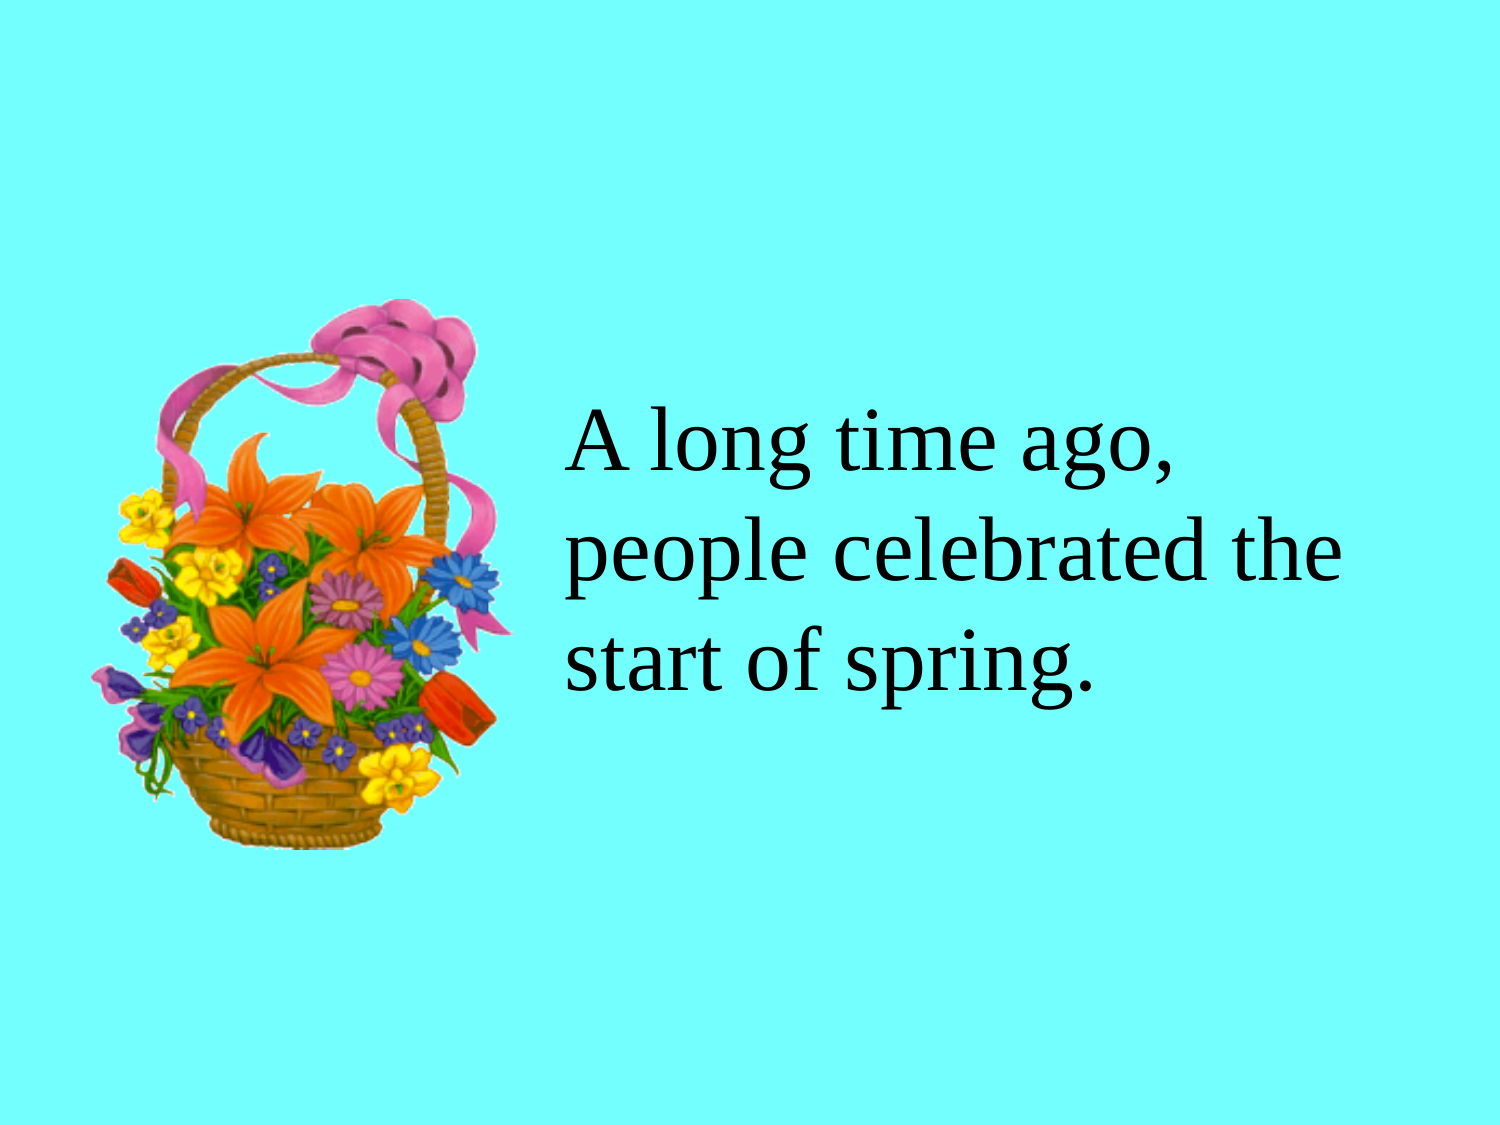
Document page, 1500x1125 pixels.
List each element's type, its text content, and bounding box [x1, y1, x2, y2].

title A long time ago, people celebrated the start of spring. [549, 387, 1438, 700]
picture [91, 299, 513, 851]
